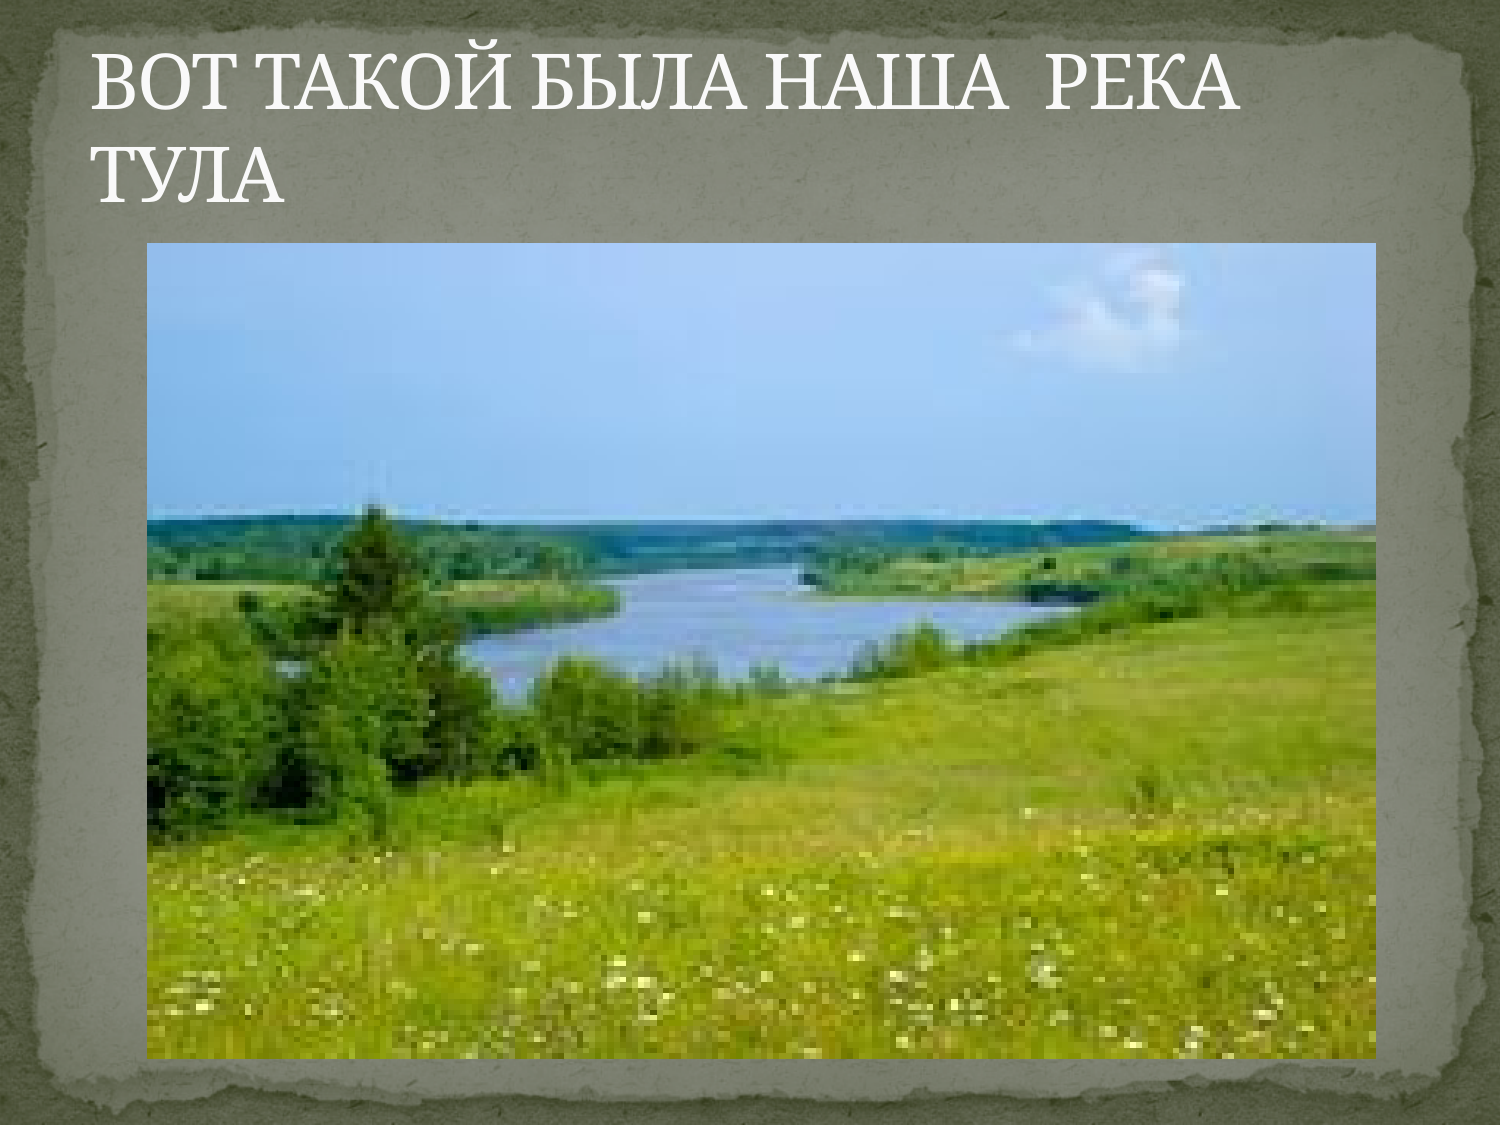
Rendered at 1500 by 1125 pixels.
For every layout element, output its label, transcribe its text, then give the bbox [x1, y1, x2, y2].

title ВОТ ТАКОЙ БЫЛА НАША РЕКА ТУЛА [74, 24, 1425, 225]
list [150, 246, 1374, 1057]
